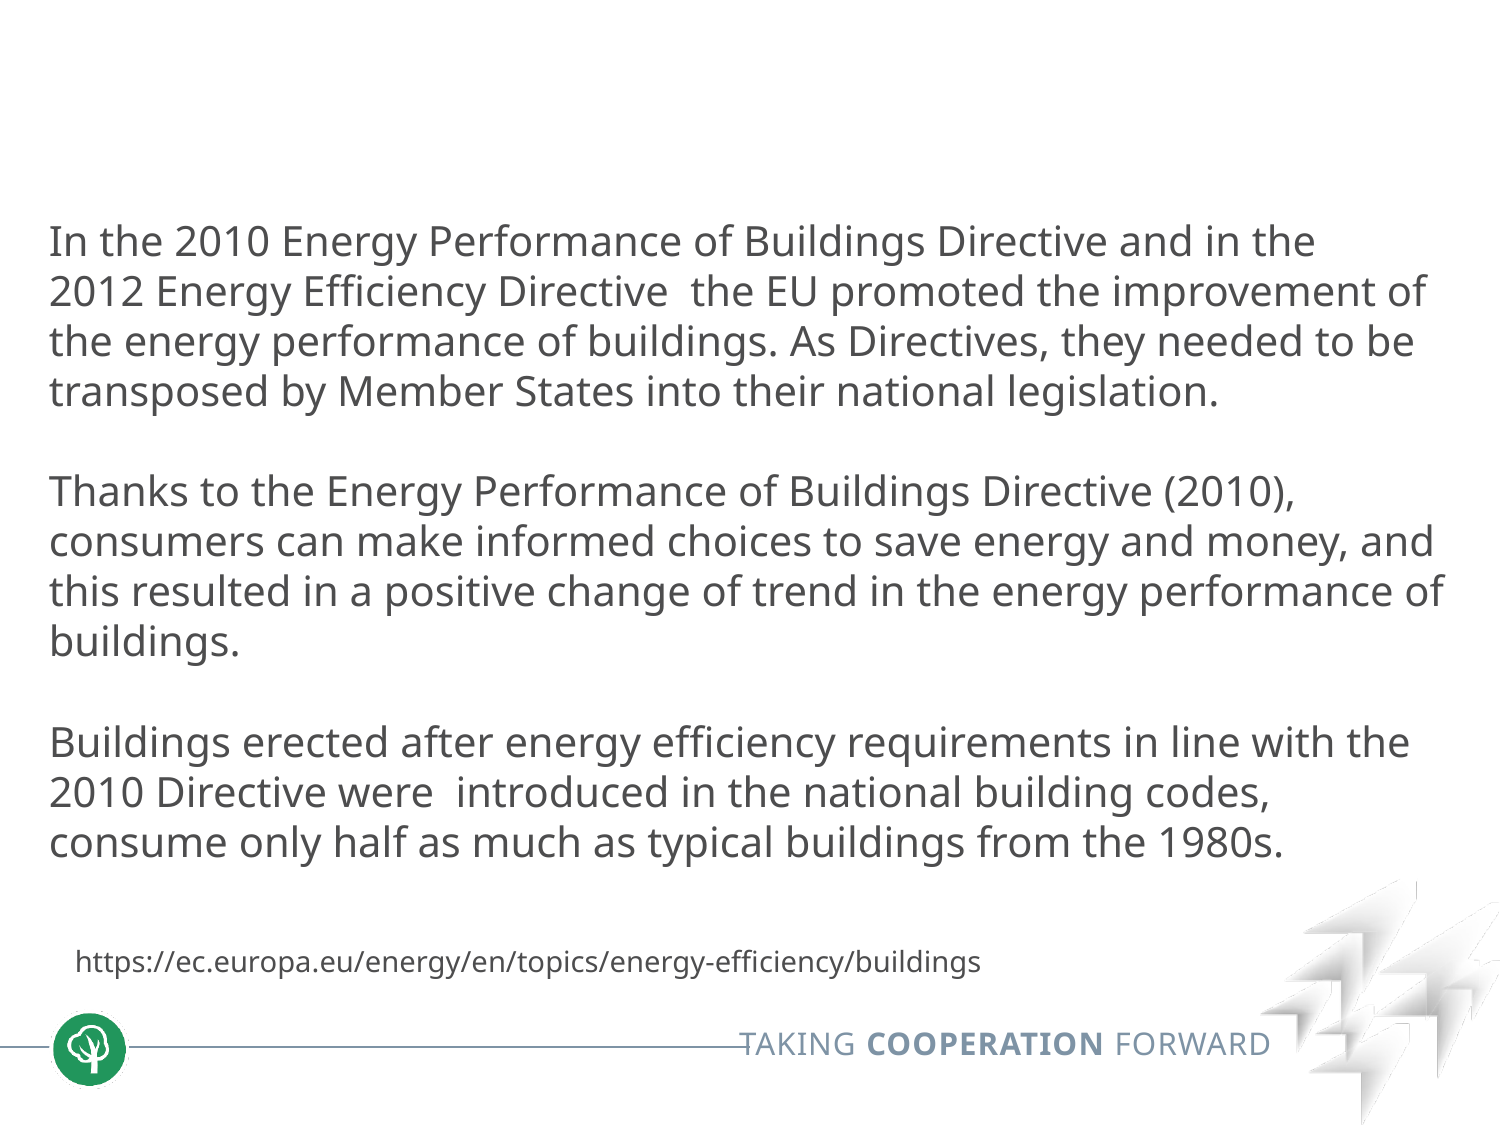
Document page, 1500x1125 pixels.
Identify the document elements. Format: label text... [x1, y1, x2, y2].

picture [49, 1009, 129, 1089]
list In the 2010 Energy Performance of Buildings Directive and in the 2012 Energy Efficiency Directive the EU promoted the improvement of the energy performance of buildings. As Directives, they needed to be transposed by Member States into their national legislation. Thanks to the Energy Performance of Buildings Directive (2010), consumers can make informed choices to save energy and money, and this resulted in a positive change of trend in the energy performance of buildings. Buildings erected after energy efficiency requirements in line with the 2010 Directive were introduced in the national building codes, consume only half as much as typical buildings from the 1980s. [48, 214, 1454, 899]
picture [1260, 878, 1500, 1125]
text_box https://ec.europa.eu/energy/en/topics/energy-efficiency/buildings [60, 935, 1248, 986]
